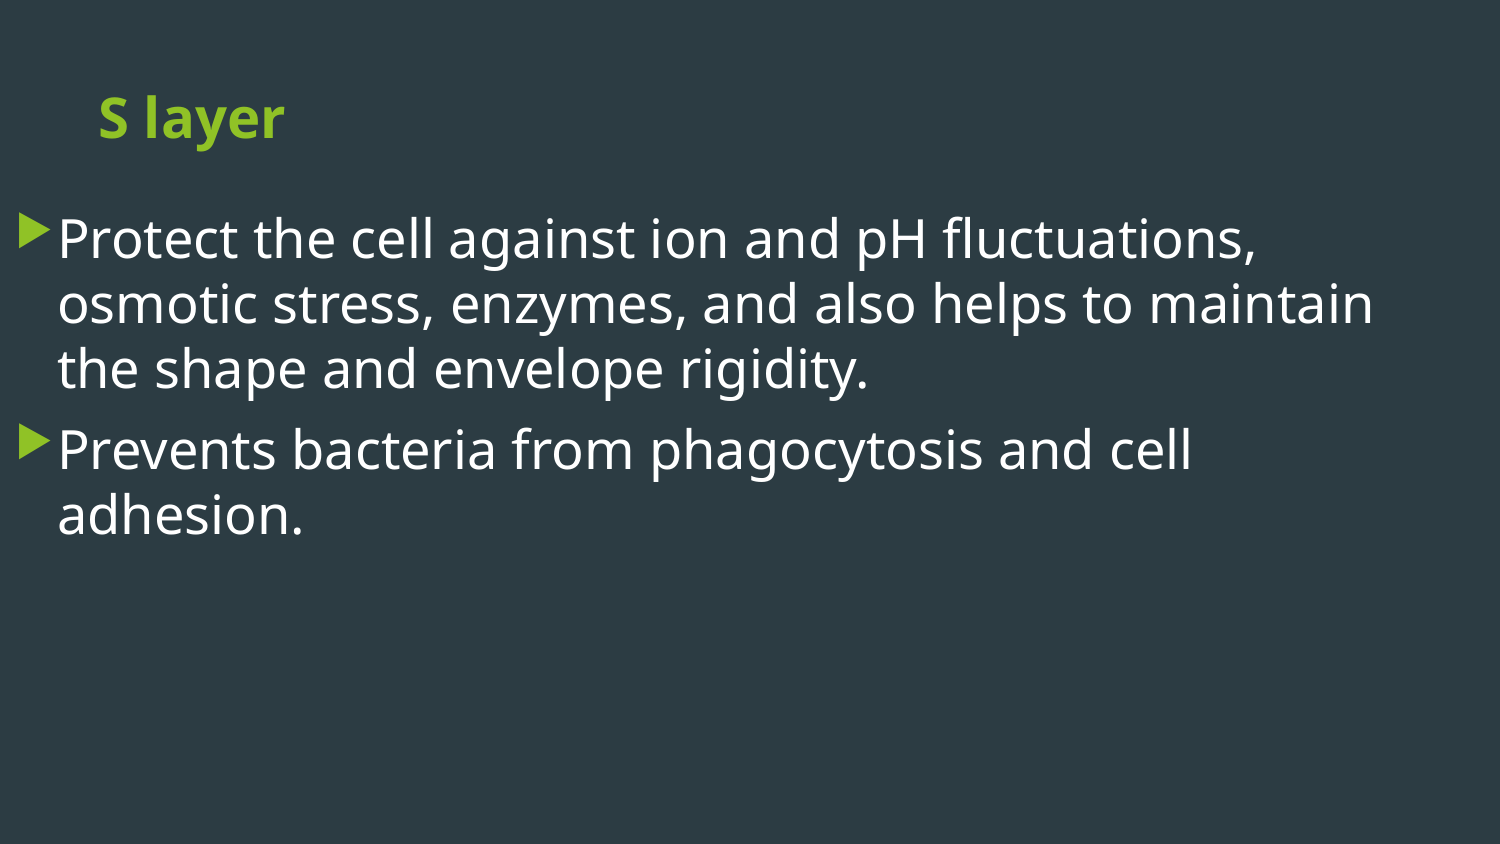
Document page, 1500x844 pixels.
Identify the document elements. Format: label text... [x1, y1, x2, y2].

list Protect the cell against ion and pH fluctuations, osmotic stress, enzymes, and also helps to maintain the shape and envelope rigidity. Prevents bacteria from phagocytosis and cell adhesion. [0, 196, 1452, 773]
title S layer [83, 75, 1141, 196]
